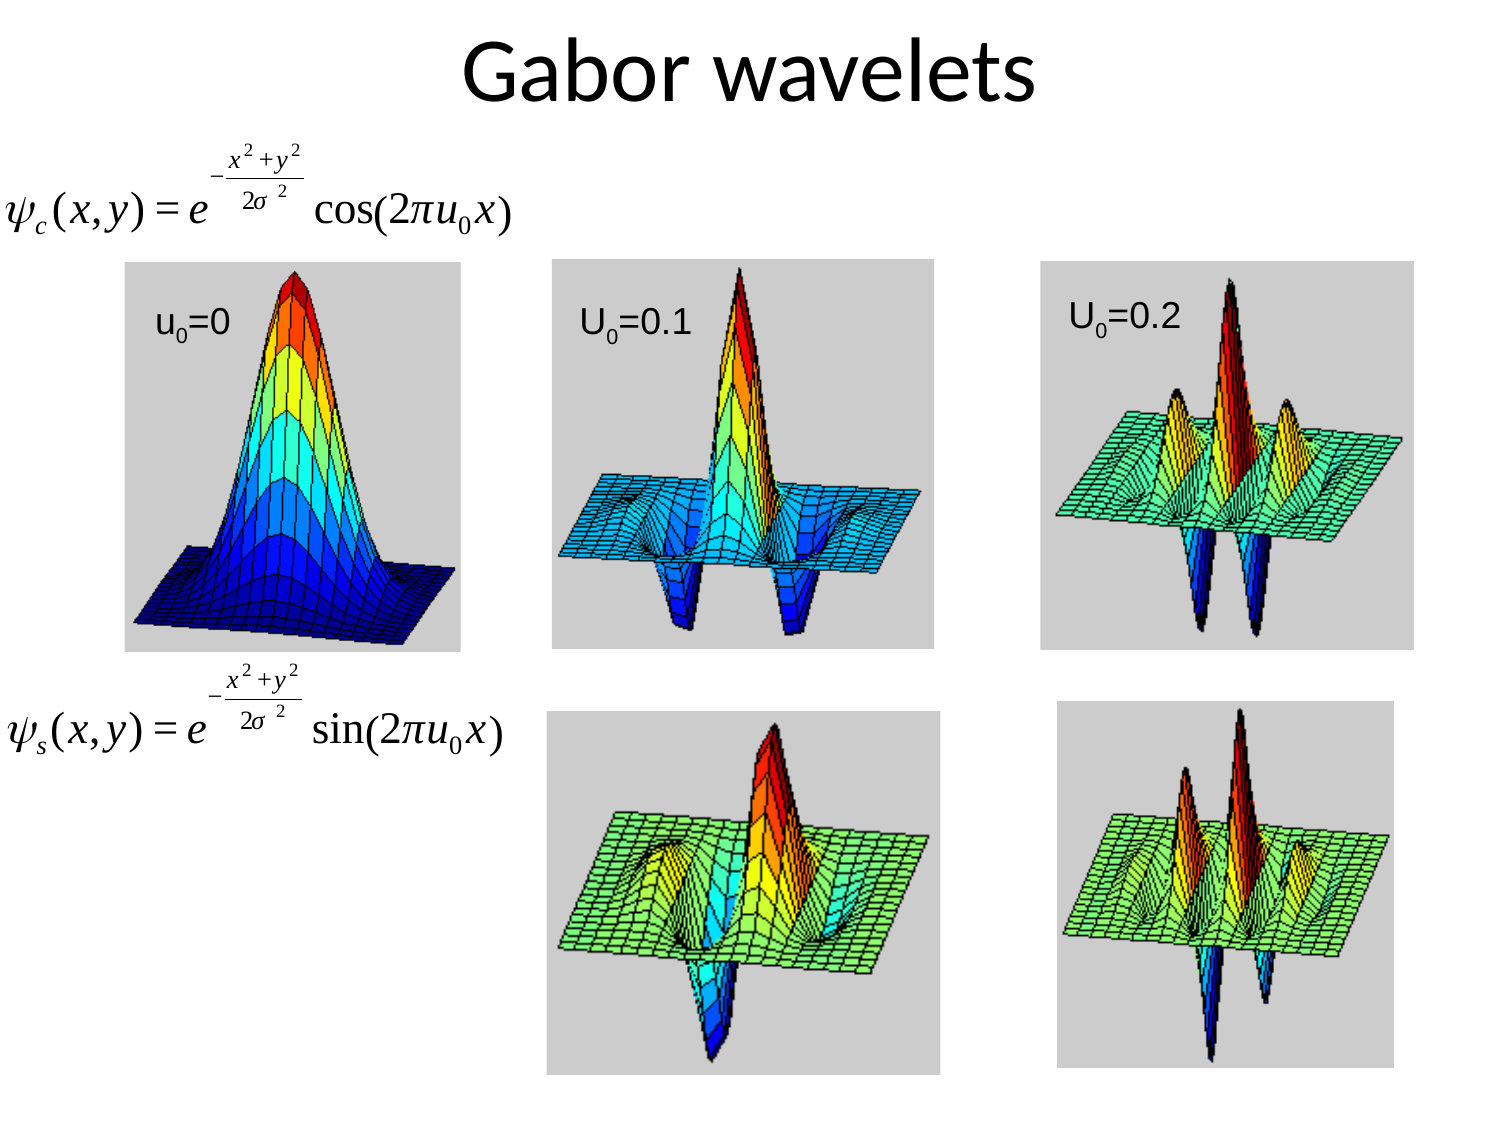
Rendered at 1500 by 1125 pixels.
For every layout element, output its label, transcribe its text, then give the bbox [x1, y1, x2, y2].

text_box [546, 701, 1395, 1075]
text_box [0, 136, 518, 243]
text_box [551, 259, 935, 649]
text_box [1, 656, 508, 763]
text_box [1040, 260, 1414, 650]
picture [124, 261, 461, 652]
title Gabor wavelets [74, 0, 1426, 129]
